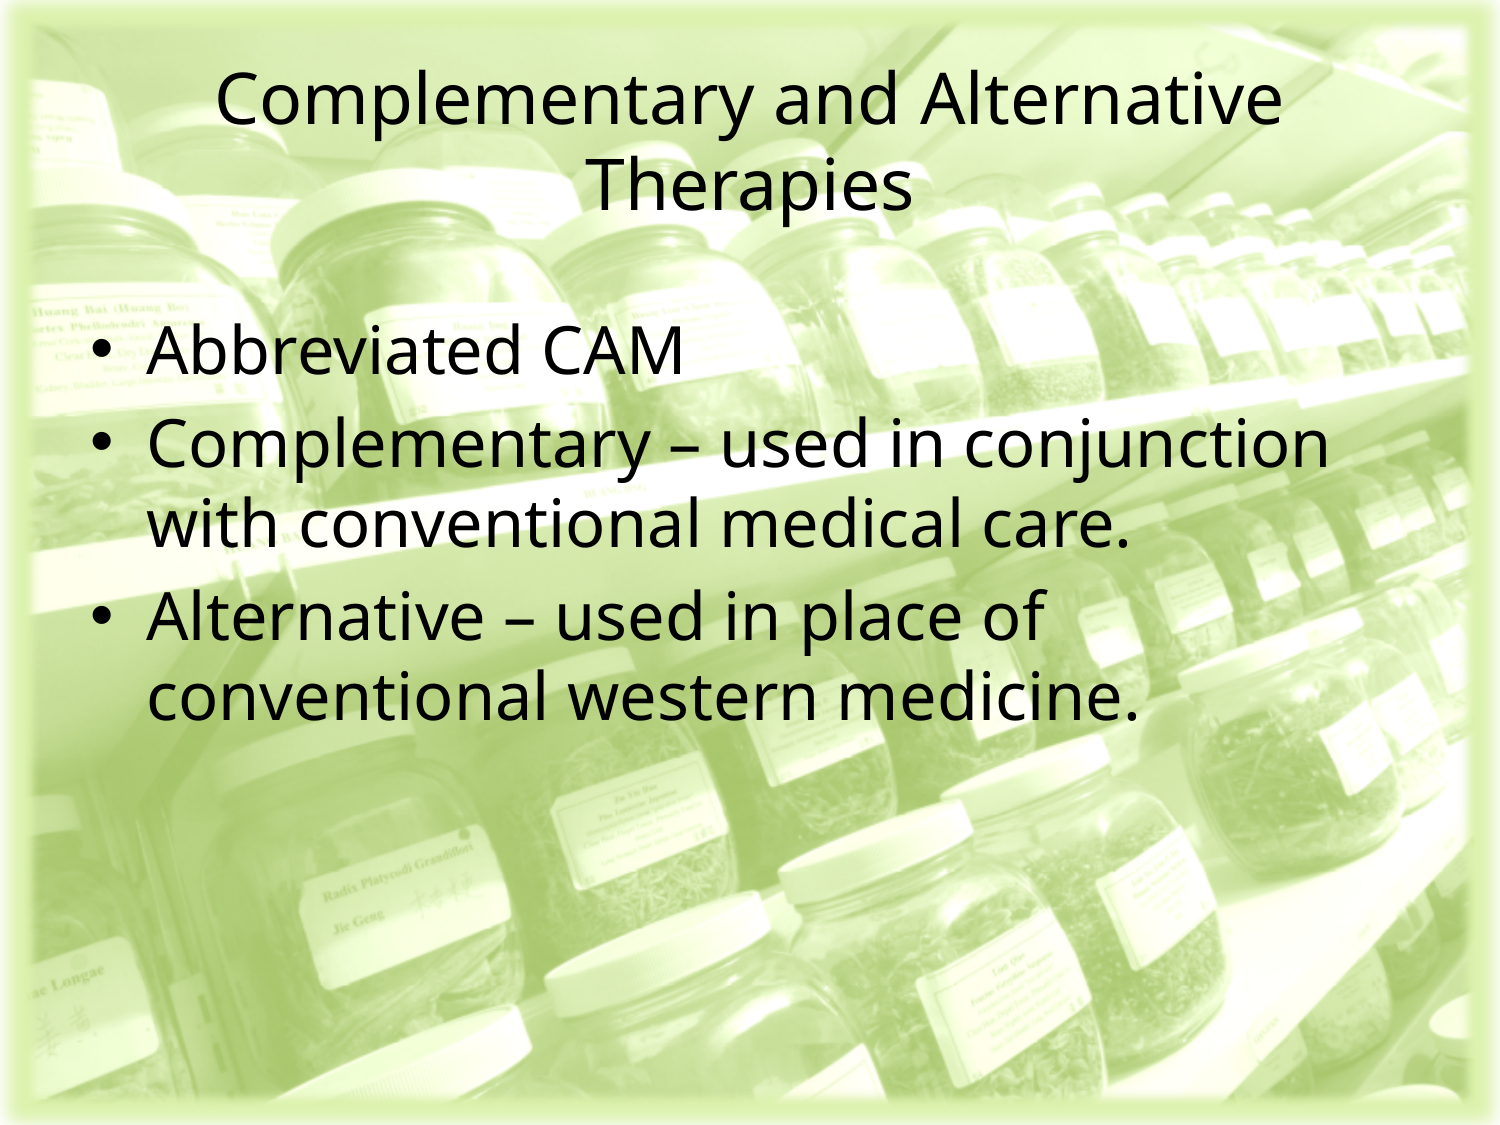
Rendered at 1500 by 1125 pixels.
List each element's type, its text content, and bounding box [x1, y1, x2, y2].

list Abbreviated CAM Complementary – used in conjunction with conventional medical care. Alternative – used in place of conventional western medicine. [75, 299, 1425, 1005]
title Complementary and Alternative Therapies [75, 45, 1425, 233]
